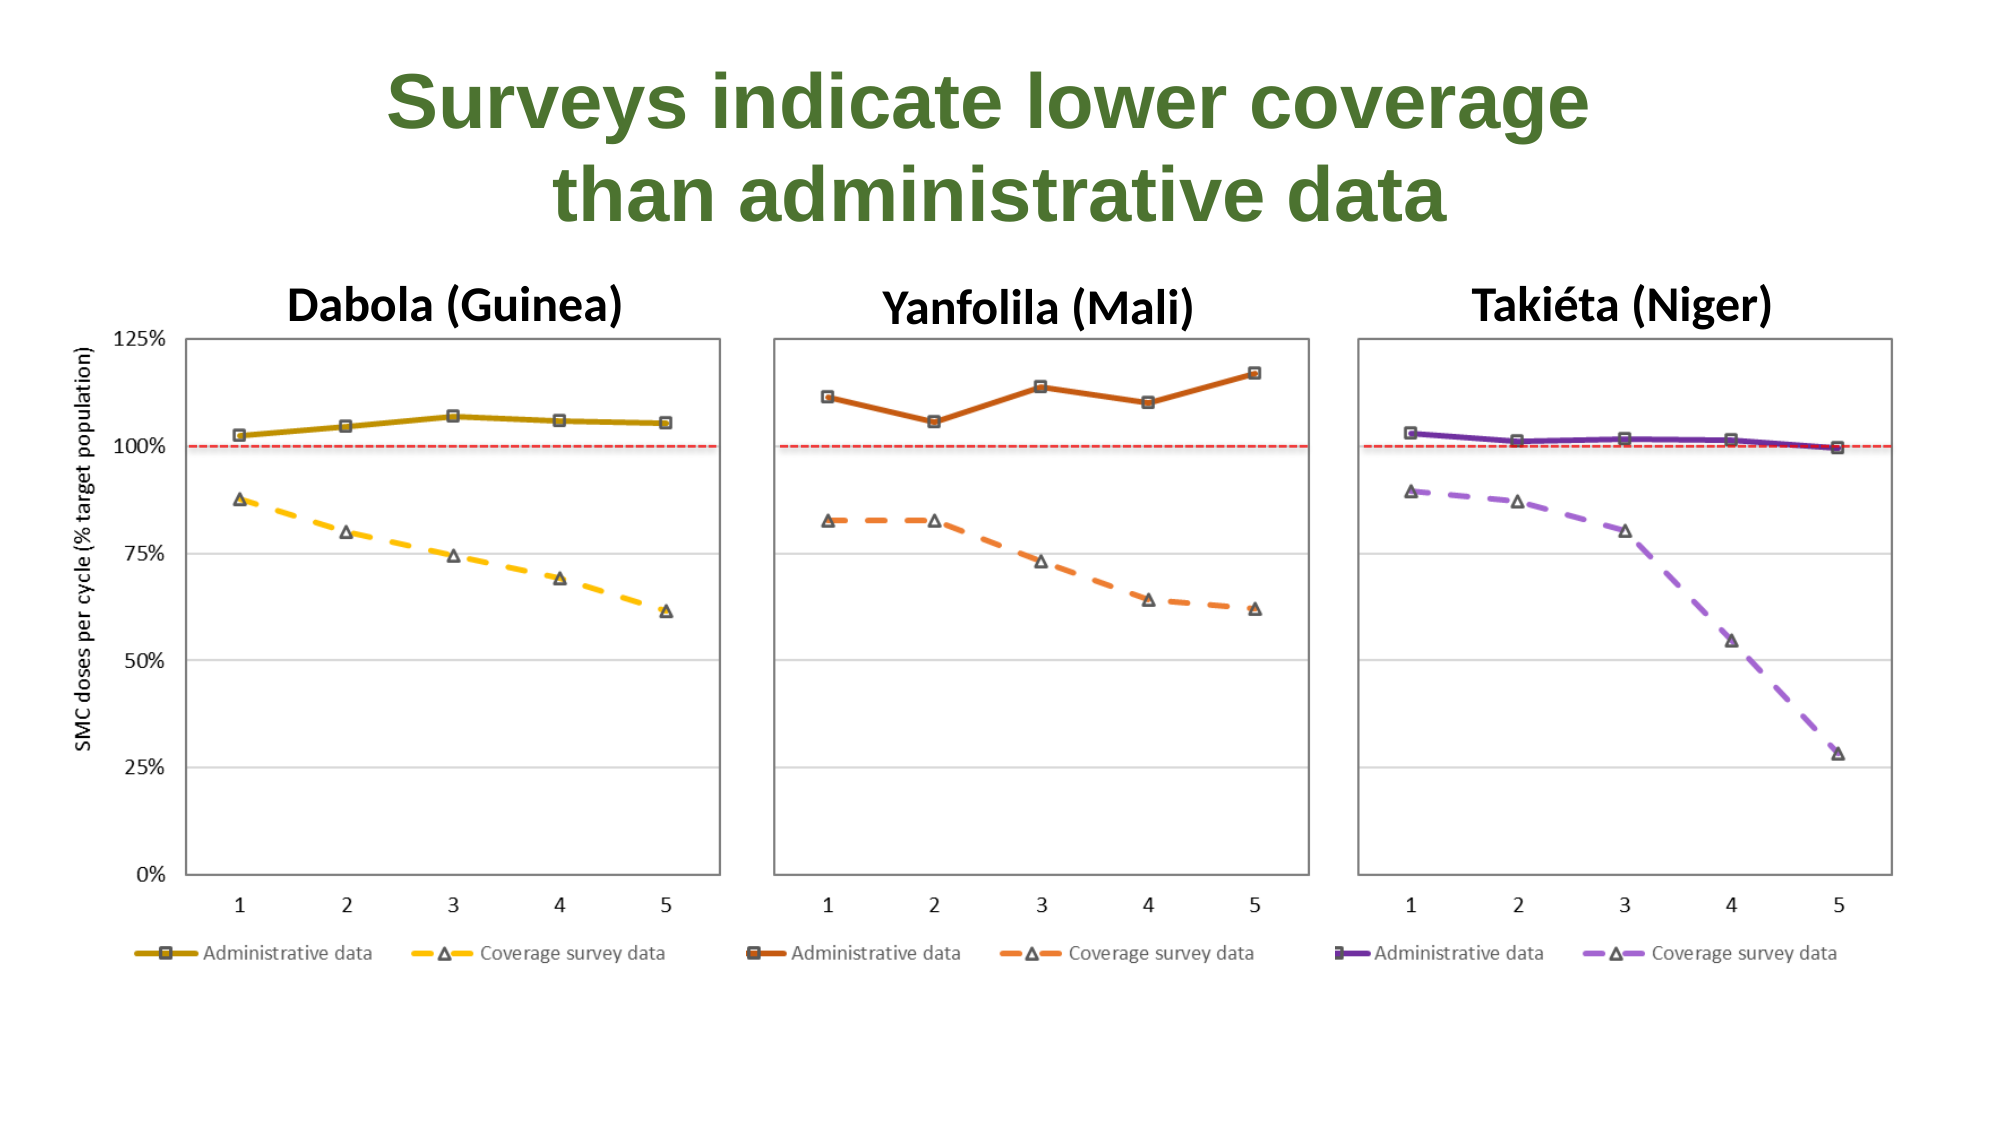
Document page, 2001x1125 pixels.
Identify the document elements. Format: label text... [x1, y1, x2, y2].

text_box Yanfolila (Mali) [779, 263, 1299, 309]
title Surveys indicate lower coverage than administrative data [16, 42, 1984, 159]
text_box Dabola (Guinea) [193, 259, 718, 309]
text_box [46, 312, 1918, 989]
text_box Takiéta (Niger) [1360, 259, 1885, 309]
